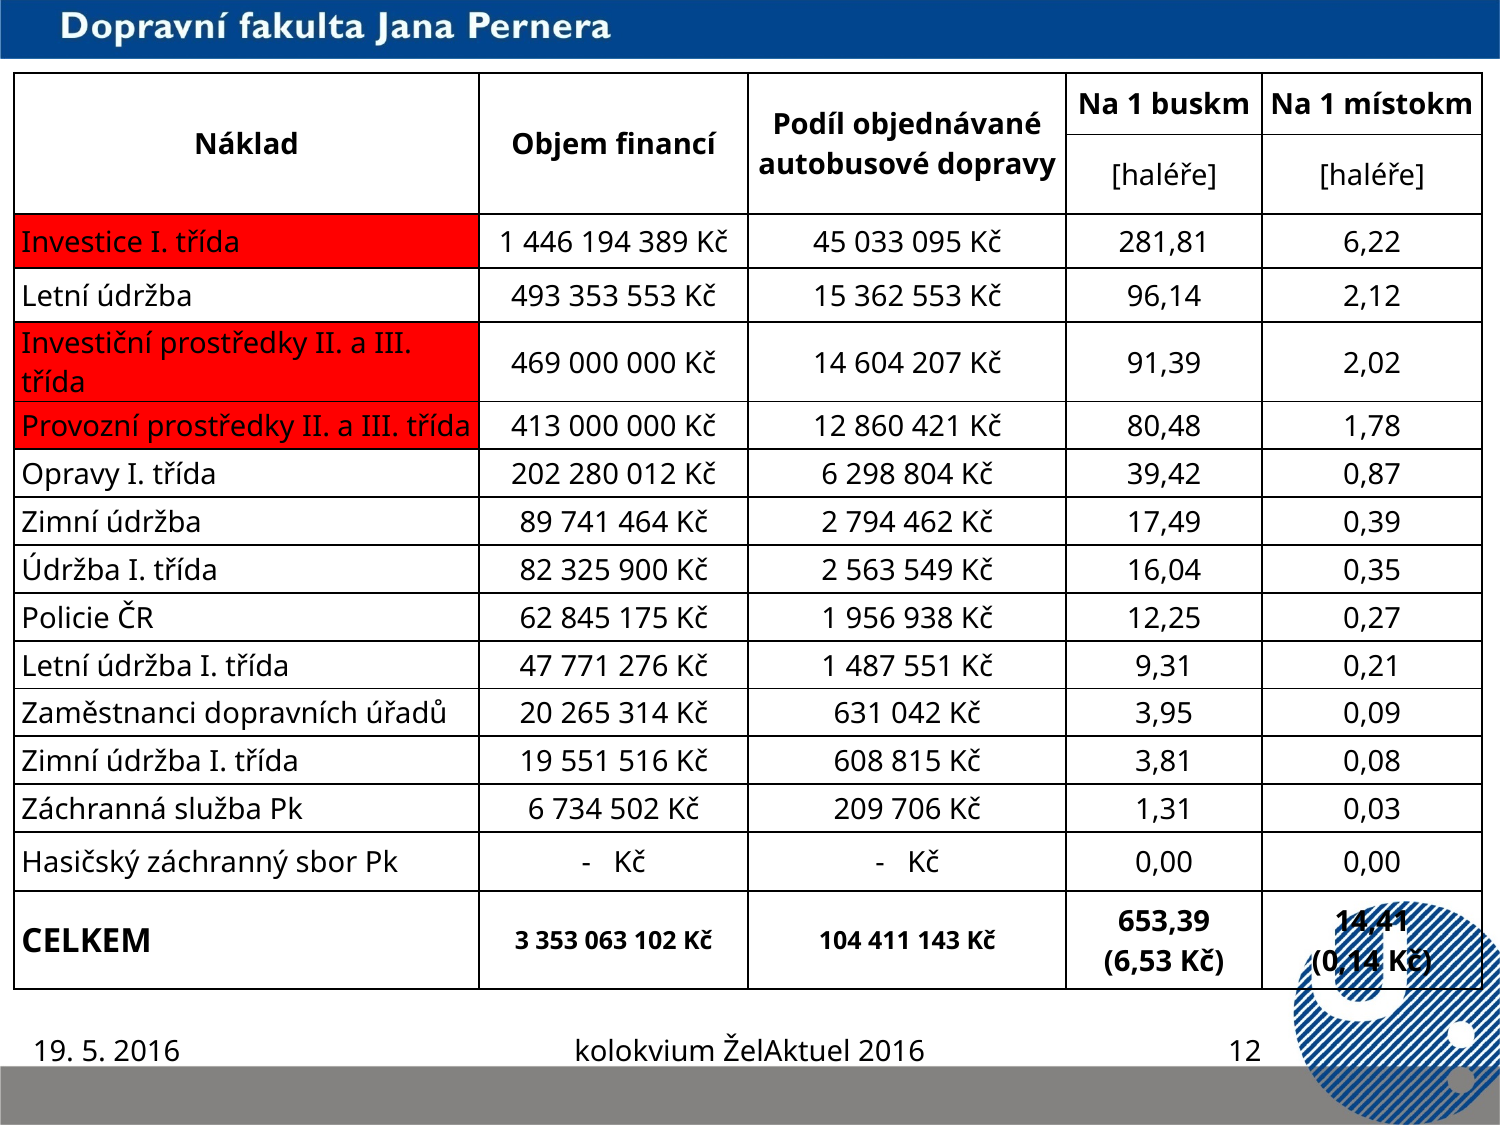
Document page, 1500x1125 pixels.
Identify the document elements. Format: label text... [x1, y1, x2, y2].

table_header Objem financí [480, 74, 747, 213]
picture [0, 900, 1500, 1125]
table_cell 2 794 462 Kč [749, 498, 1065, 544]
table_cell 12,25 [1067, 594, 1261, 640]
table_cell 16,04 [1067, 546, 1261, 592]
table_cell 6,22 [1263, 215, 1481, 267]
table_cell 6 734 502 Kč [480, 785, 747, 831]
table_cell 2,12 [1263, 269, 1481, 321]
table_cell Zaměstnanci dopravních úřadů [15, 689, 478, 735]
table_cell Záchranná služba Pk [15, 785, 478, 831]
table_cell 3 353 063 102 Kč [480, 892, 747, 899]
table_cell CELKEM [15, 892, 478, 899]
table_cell 493 353 553 Kč [480, 269, 747, 321]
table_cell 3,81 [1067, 737, 1261, 783]
table_cell Letní údržba I. třída [15, 642, 478, 688]
table_cell 80,48 [1067, 402, 1261, 448]
table_cell 62 845 175 Kč [480, 594, 747, 640]
table_cell 0,21 [1263, 642, 1481, 688]
table_cell 3,95 [1067, 689, 1261, 735]
table_cell 469 000 000 Kč [480, 323, 747, 401]
table_cell 104 411 143 Kč [749, 892, 1065, 899]
table_cell Údržba I. třída [15, 546, 478, 592]
table_cell 653,39 (6,53 Kč) [1067, 892, 1261, 899]
table_header Na 1 místokm [1263, 74, 1481, 134]
table_cell Hasičský záchranný sbor Pk [15, 833, 478, 890]
table_header Náklad [15, 74, 478, 213]
table_cell Policie ČR [15, 594, 478, 640]
table_cell 15 362 553 Kč [749, 269, 1065, 321]
table_cell 82 325 900 Kč [480, 546, 747, 592]
table_cell 14,41 (0,14 Kč) [1263, 892, 1481, 899]
table_cell 39,42 [1067, 450, 1261, 496]
table_cell Provozní prostředky II. a III. třída [15, 402, 478, 448]
table_cell 0,87 [1263, 450, 1481, 496]
table_cell 89 741 464 Kč [480, 498, 747, 544]
table_cell 0,09 [1263, 689, 1481, 735]
table_cell Investice I. třída [15, 215, 478, 267]
table_cell [haléře] [1263, 135, 1481, 213]
table_cell 17,49 [1067, 498, 1261, 544]
table_cell 0,27 [1263, 594, 1481, 640]
table_cell 1 487 551 Kč [749, 642, 1065, 688]
table_cell 96,14 [1067, 269, 1261, 321]
table_header Podíl objednávané autobusové dopravy [749, 74, 1065, 213]
table_cell 47 771 276 Kč [480, 642, 747, 688]
table_cell 209 706 Kč [749, 785, 1065, 831]
table_cell 281,81 [1067, 215, 1261, 267]
table_cell 1 956 938 Kč [749, 594, 1065, 640]
table_cell [haléře] [1067, 135, 1261, 213]
table_cell 14 604 207 Kč [749, 323, 1065, 401]
table_cell Investiční prostředky II. a III. třída [15, 323, 478, 401]
table_cell 2 563 549 Kč [749, 546, 1065, 592]
table_cell 1,78 [1263, 402, 1481, 448]
table_cell 631 042 Kč [749, 689, 1065, 735]
table_cell 1,31 [1067, 785, 1261, 831]
table_cell 413 000 000 Kč [480, 402, 747, 448]
table_cell 0,00 [1067, 833, 1261, 890]
table_cell - Kč [749, 833, 1065, 890]
table_cell 12 860 421 Kč [749, 402, 1065, 448]
table_cell 19 551 516 Kč [480, 737, 747, 783]
table_header Na 1 buskm [1067, 74, 1261, 134]
table_cell 0,08 [1263, 737, 1481, 783]
table_cell 6 298 804 Kč [749, 450, 1065, 496]
table_cell 45 033 095 Kč [749, 215, 1065, 267]
table_cell Zimní údržba I. třída [15, 737, 478, 783]
table_cell 0,03 [1263, 785, 1481, 831]
table_cell 202 280 012 Kč [480, 450, 747, 496]
table_cell 608 815 Kč [749, 737, 1065, 783]
table_cell Zimní údržba [15, 498, 478, 544]
table_cell 9,31 [1067, 642, 1261, 688]
table_cell 0,35 [1263, 546, 1481, 592]
table_cell 0,00 [1263, 833, 1481, 890]
table_cell 0,39 [1263, 498, 1481, 544]
table_cell Opravy I. třída [15, 450, 478, 496]
table_cell 2,02 [1263, 323, 1481, 401]
table_cell Letní údržba [15, 269, 478, 321]
table_cell 1 446 194 389 Kč [480, 215, 747, 267]
picture [0, 0, 1500, 60]
table_cell 91,39 [1067, 323, 1261, 401]
table_cell - Kč [480, 833, 747, 890]
table_cell 20 265 314 Kč [480, 689, 747, 735]
